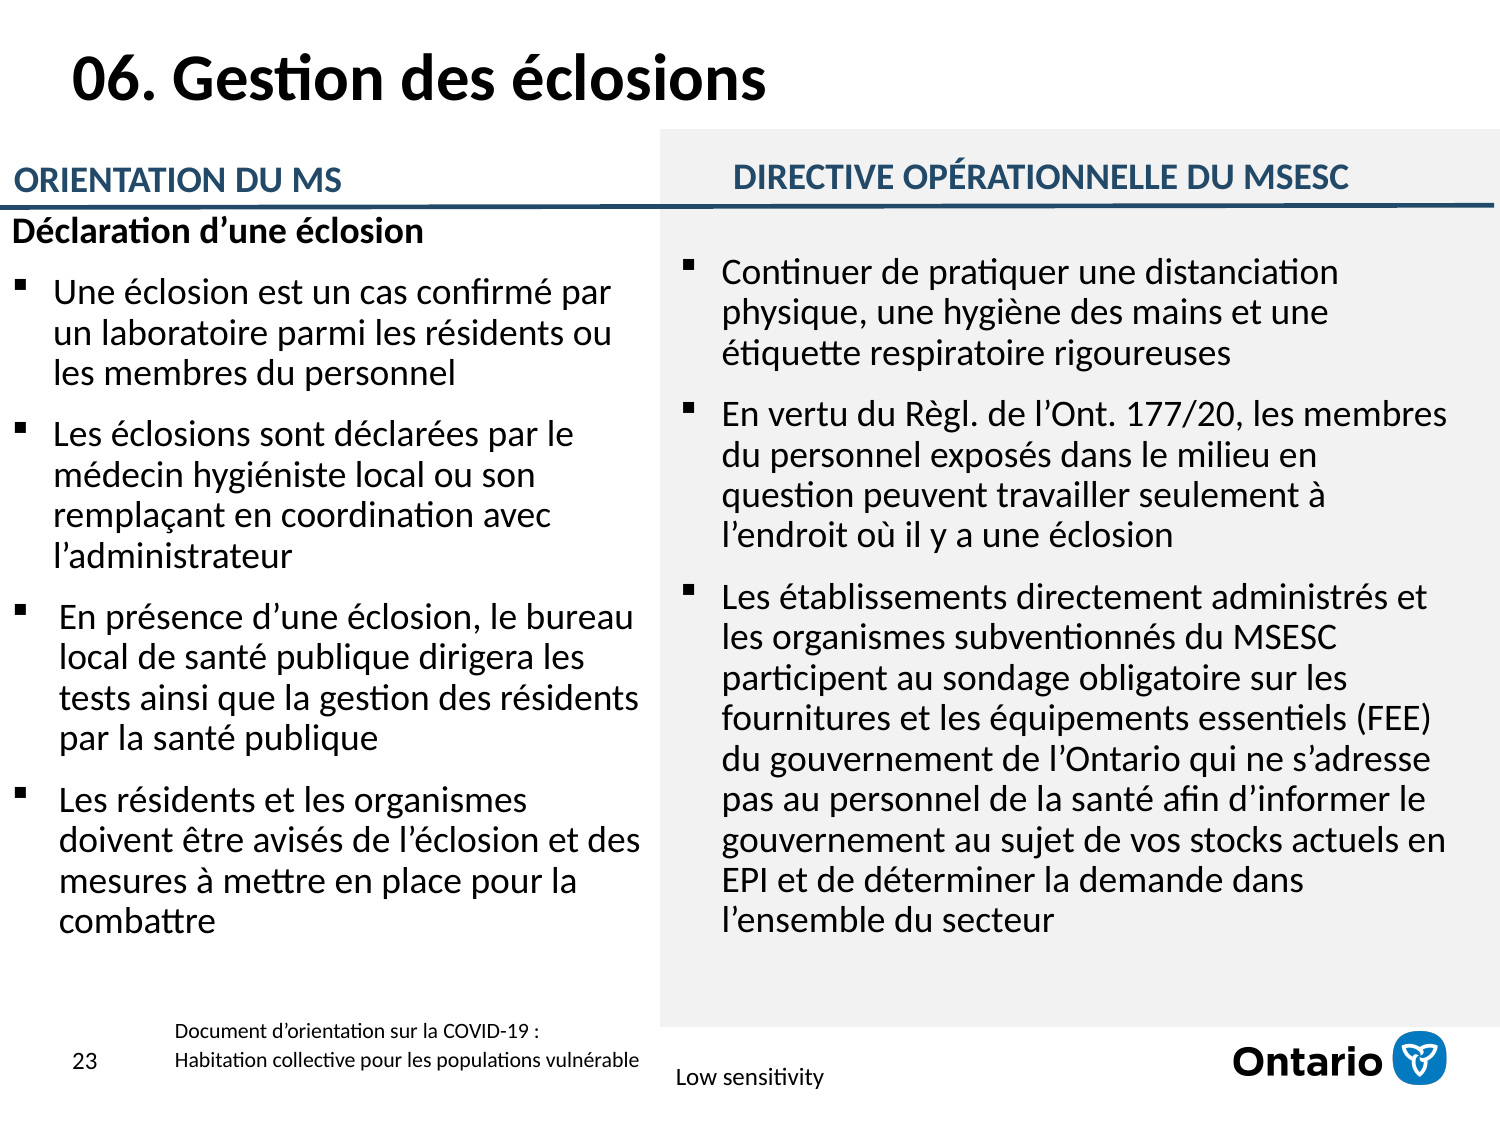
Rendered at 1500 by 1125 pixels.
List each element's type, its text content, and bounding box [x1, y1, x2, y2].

slide_number 23 [56, 1030, 142, 1090]
text_box DIRECTIVE OPÉRATIONNELLE DU MSESC [718, 144, 1448, 205]
title 06. Gestion des éclosions [57, 35, 1088, 163]
list Déclaration d’une éclosion Une éclosion est un cas confirmé par un laboratoire parmi les résidents ou les membres du personnel Les éclosions sont déclarées par le médecin hygiéniste local ou son remplaçant en coordination avec l’administrateur En présence d’une éclosion, le bureau local de santé publique dirigera les tests ainsi que la gestion des résidents par la santé publique Les résidents et les organismes doivent être avisés de l’éclosion et des mesures à mettre en place pour la combattre [0, 209, 658, 1030]
picture [1205, 1027, 1475, 1112]
text_box Continuer de pratiquer une distanciation physique, une hygiène des mains et une étiquette respiratoire rigoureuses En vertu du Règl. de l’Ont. 177/20, les membres du personnel exposés dans le milieu en question peuvent travailler seulement à l’endroit où il y a une éclosion Les établissements directement administrés et les organismes subventionnés du MSESC participent au sondage obligatoire sur les fournitures et les équipements essentiels (FEE) du gouvernement de l’Ontario qui ne s’adresse pas au personnel de la santé afin d’informer le gouvernement au sujet de vos stocks actuels en EPI et de déterminer la demande dans l’ensemble du secteur [668, 246, 1464, 693]
footer Document d’orientation sur la COVID-19 : Habitation collective pour les populations vulnérable [160, 1029, 711, 1090]
text_box ORIENTATION DU MS [0, 147, 590, 205]
text_box [660, 129, 1500, 1027]
